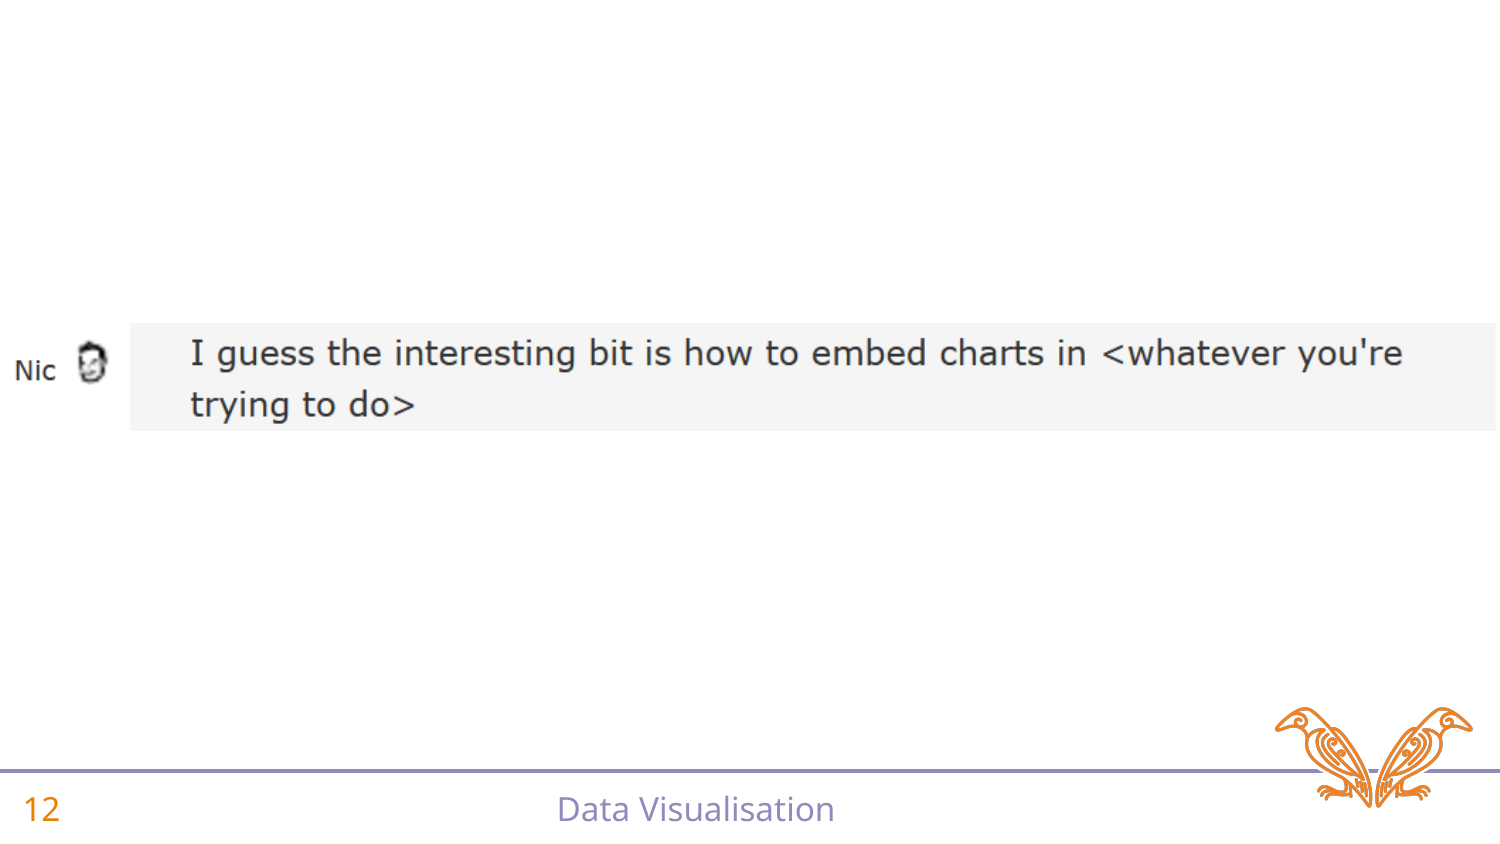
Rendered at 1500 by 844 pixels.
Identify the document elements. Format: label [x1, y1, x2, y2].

picture [1262, 702, 1485, 813]
picture [0, 322, 1500, 431]
